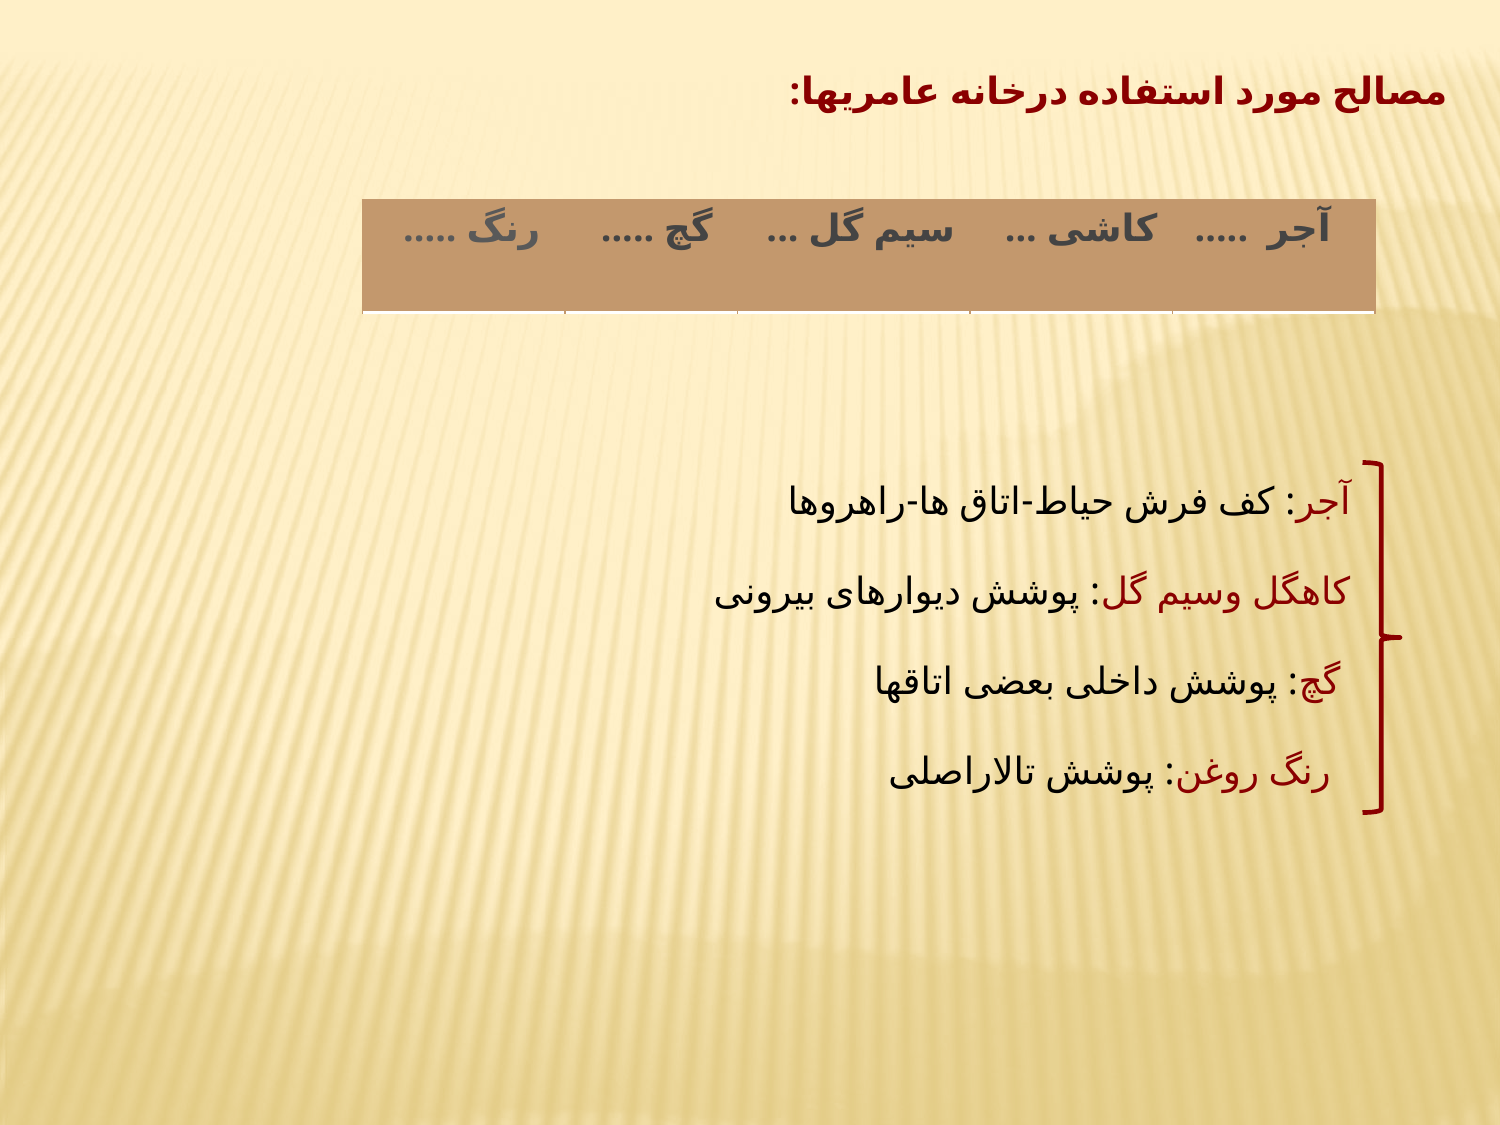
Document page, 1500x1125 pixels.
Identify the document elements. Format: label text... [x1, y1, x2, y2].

table_header رنگ ..... [363, 201, 564, 311]
text_box مصالح مورد استفاده درخانه عامریها: [37, 37, 1463, 255]
text_box [1362, 462, 1401, 814]
table_header گچ ..... [566, 201, 737, 311]
text_box آجر: کف فرش حیاط-اتاق ها-راهروها کاهگل وسیم گل: پوشش دیوارهای بیرونی گچ: پوشش داخلی بعضی اتاقها رنگ روغن: پوشش تالاراصلی [624, 424, 1375, 800]
table_header کاشی ... [971, 201, 1172, 311]
table_header سیم گل ... [738, 201, 969, 311]
table_header آجر ..... [1173, 201, 1374, 311]
